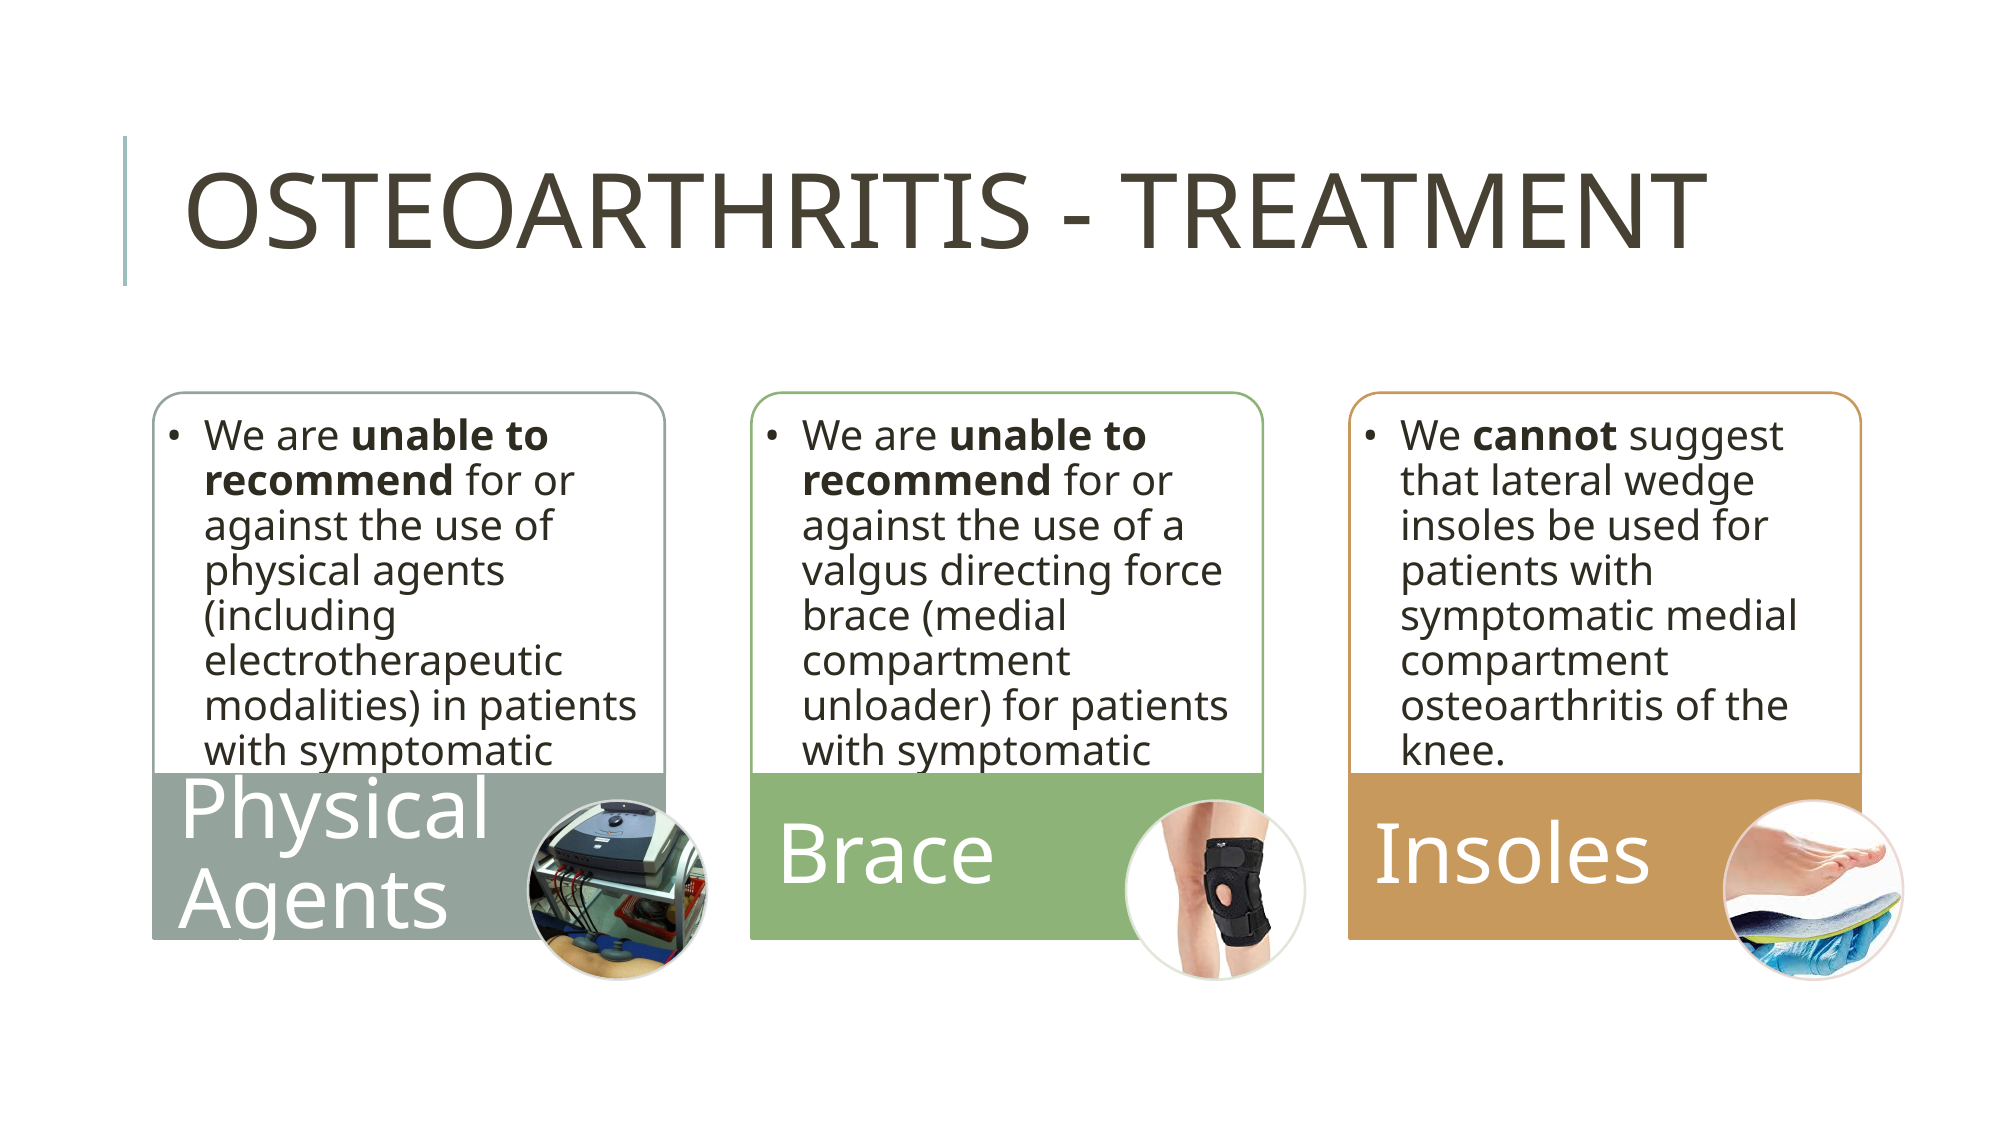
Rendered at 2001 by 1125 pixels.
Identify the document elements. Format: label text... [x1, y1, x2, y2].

title OSTEOARTHRITIS - TREATMENT [168, 96, 1763, 342]
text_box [153, 392, 1904, 980]
